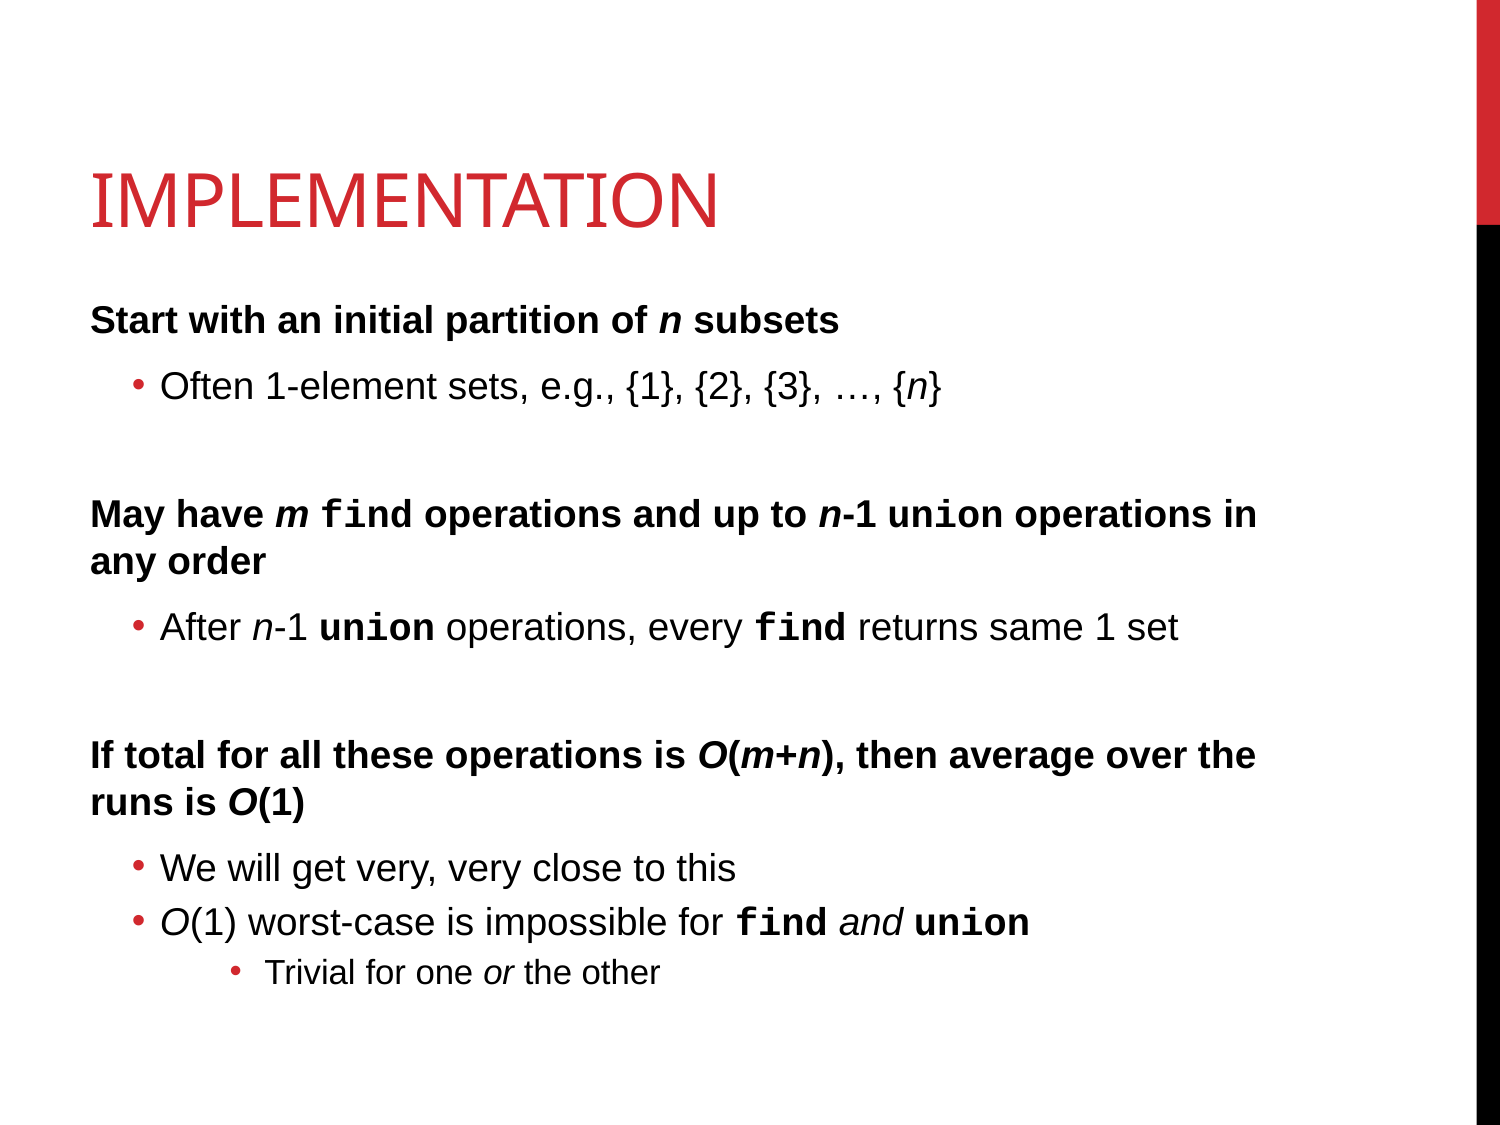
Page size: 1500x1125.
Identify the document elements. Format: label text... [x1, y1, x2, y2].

list Start with an initial partition of n subsets Often 1-element sets, e.g., {1}, {2}, {3}, …, {n} May have m find operations and up to n-1 union operations in any order After n-1 union operations, every find returns same 1 set If total for all these operations is O(m+n), then average over the runs is O(1) We will get very, very close to this O(1) worst-case is impossible for find and union Trivial for one or the other [75, 287, 1325, 1005]
title Implementation [75, 25, 1025, 250]
